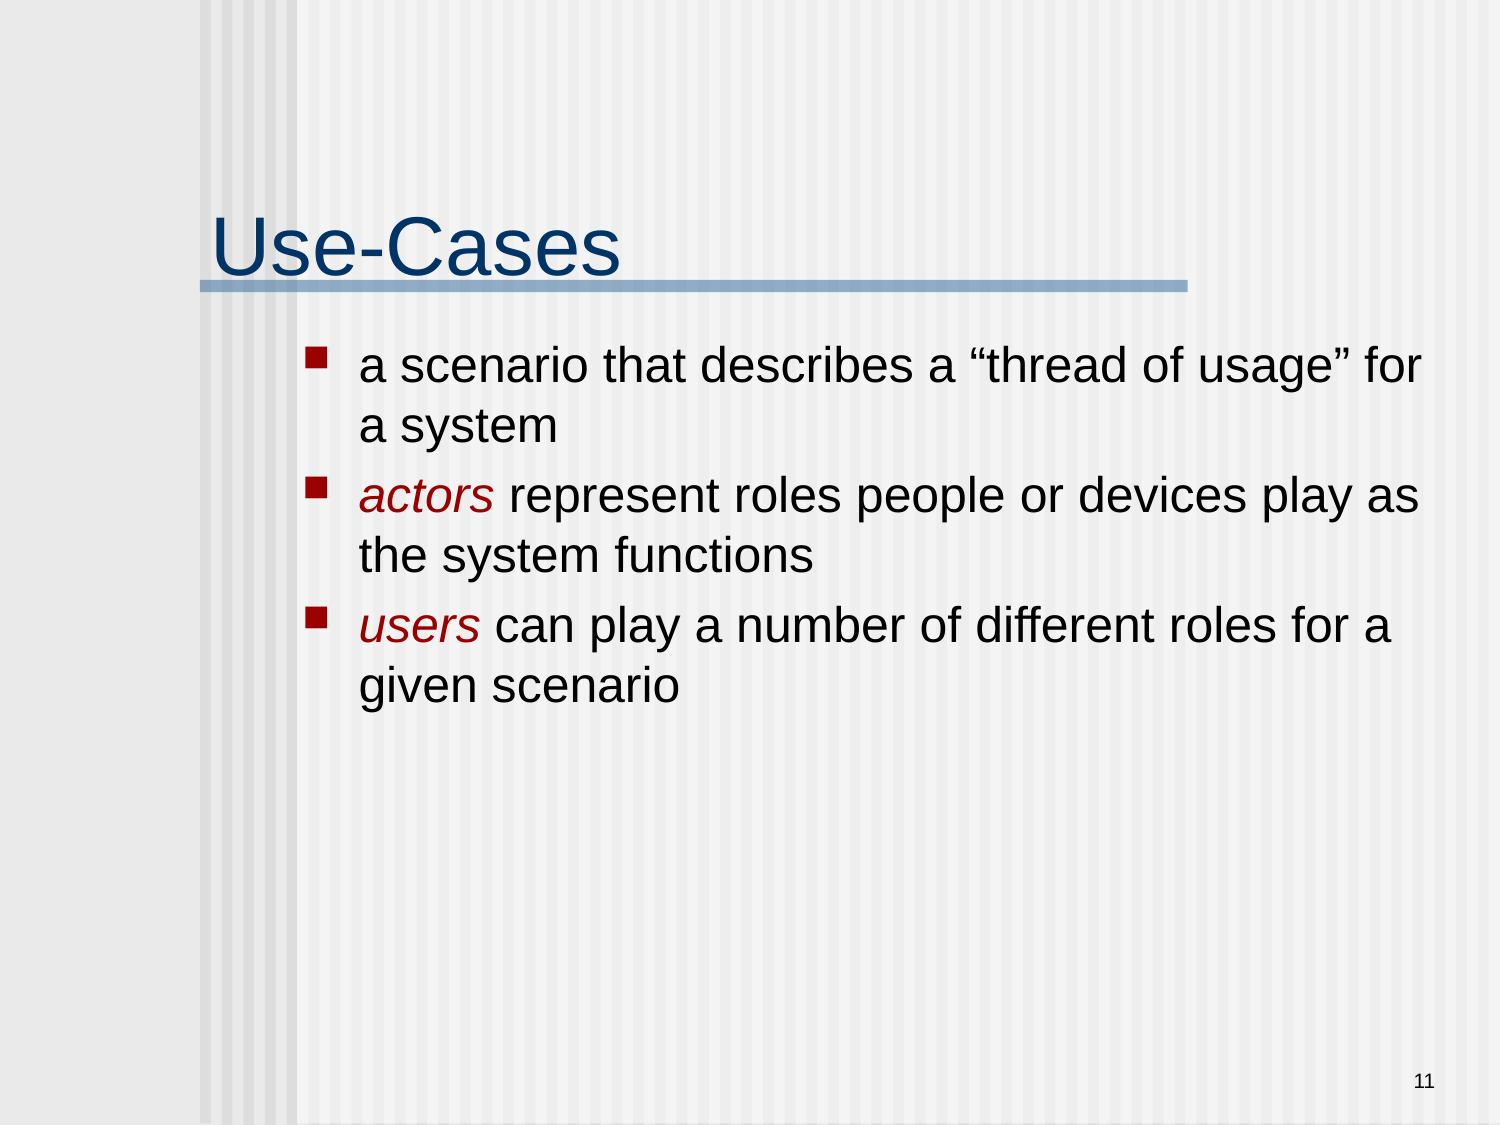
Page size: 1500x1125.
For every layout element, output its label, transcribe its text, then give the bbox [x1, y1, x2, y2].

title Use-Cases [199, 187, 634, 385]
list a scenario that describes a “thread of usage” for a system actors represent roles people or devices play as the system functions users can play a number of different roles for a given scenario [287, 324, 1463, 762]
slide_number 11 [1237, 1024, 1451, 1101]
